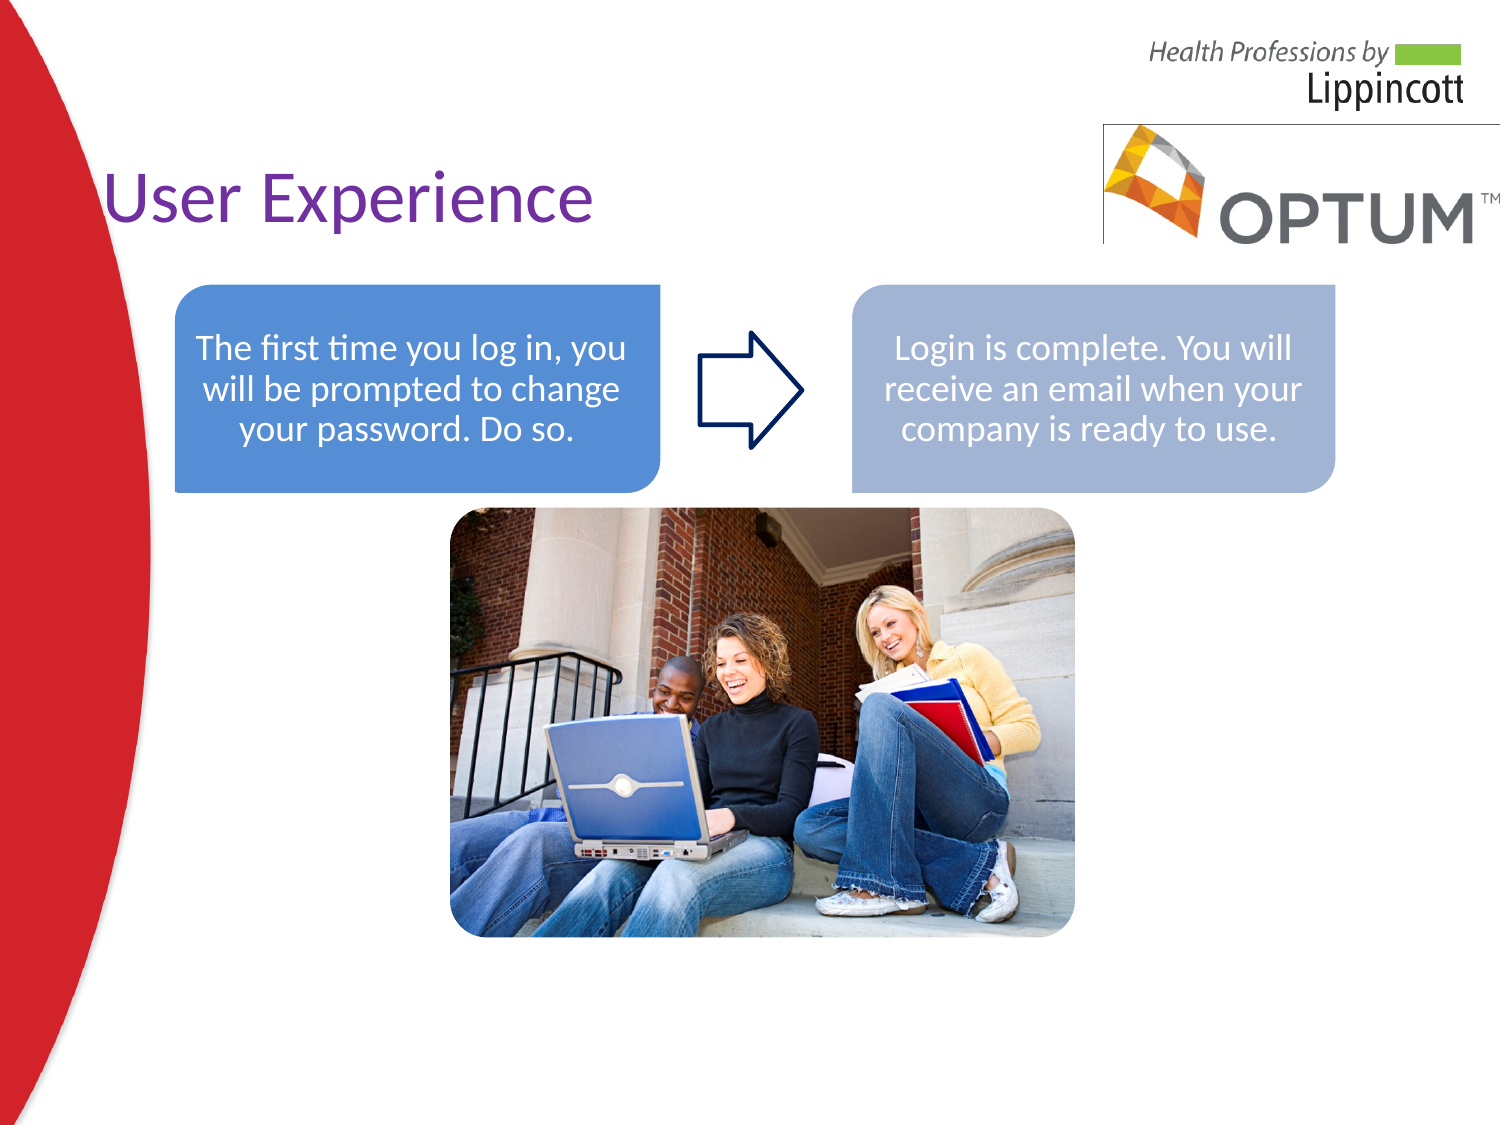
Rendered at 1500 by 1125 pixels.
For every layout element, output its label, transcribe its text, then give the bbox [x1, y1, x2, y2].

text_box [699, 332, 803, 449]
picture [1103, 124, 1500, 245]
picture [0, 0, 157, 1125]
picture [449, 507, 1076, 938]
text_box User Experience [87, 132, 1103, 253]
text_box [174, 282, 663, 496]
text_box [849, 282, 1338, 496]
